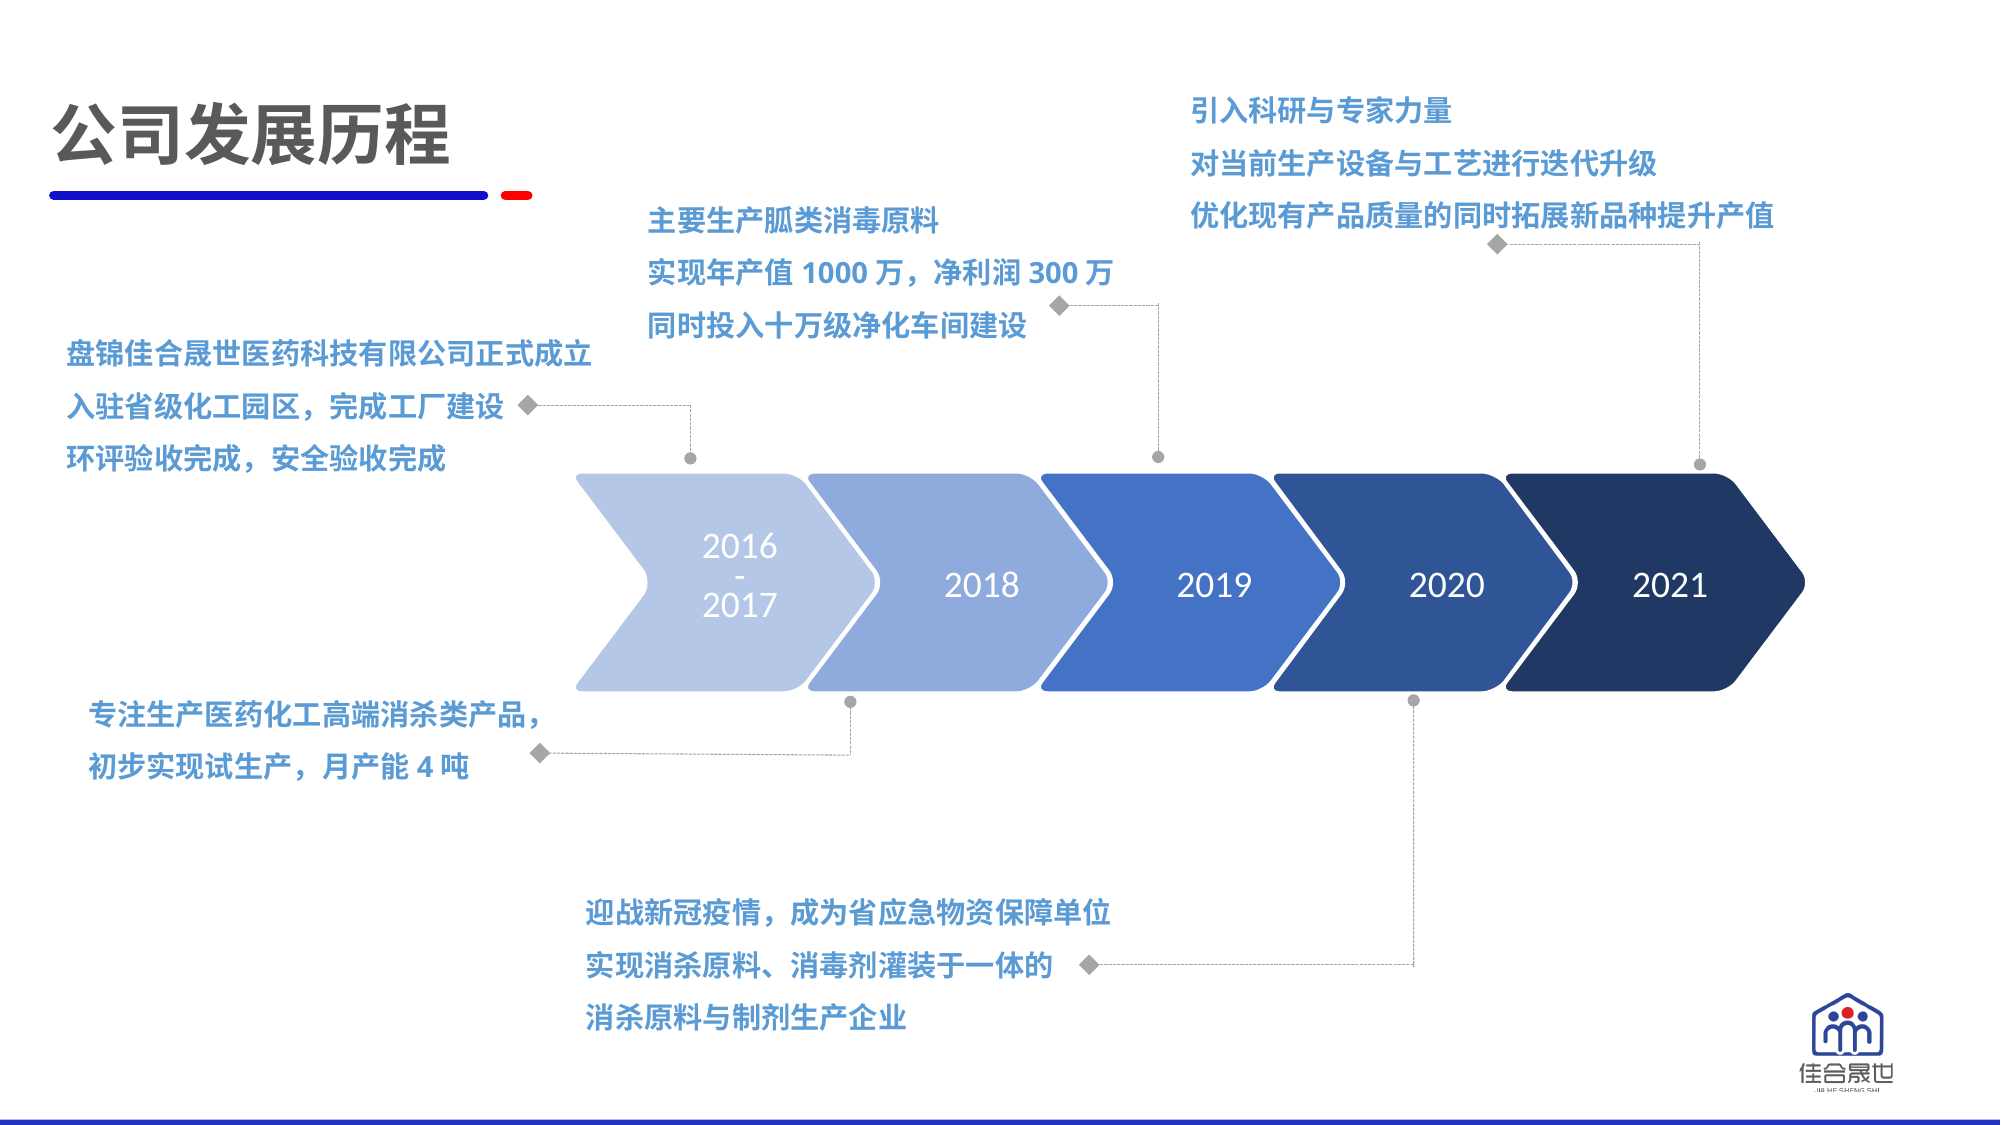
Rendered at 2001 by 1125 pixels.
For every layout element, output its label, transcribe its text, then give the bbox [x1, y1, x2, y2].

picture [1799, 993, 1893, 1092]
text_box [574, 471, 877, 693]
text_box 2021 [1617, 552, 1725, 612]
text_box 盘锦佳合晟世医药科技有限公司正式成立 入驻省级化工园区，完成工厂建设 环评验收完成，安全验收完成 [66, 318, 594, 476]
text_box 2018 [929, 552, 1037, 612]
text_box [1504, 471, 1807, 693]
text_box 2019 [1161, 552, 1270, 612]
text_box [806, 471, 1110, 693]
text_box 2020 [1394, 552, 1502, 612]
text_box 2016-2017 [686, 529, 794, 633]
text_box 引入科研与专家力量 对当前生产设备与工艺进行迭代升级 优化现有产品质量的同时拓展新品种提升产值 [1189, 75, 1832, 233]
text_box 专注生产医药化工高端消杀类产品，初步实现试生产，月产能4吨 [88, 678, 540, 784]
text_box [1272, 471, 1575, 693]
text_box 迎战新冠疫情，成为省应急物资保障单位 实现消杀原料、消毒剂灌装于一体的 消杀原料与制剂生产企业 [585, 877, 1228, 1035]
text_box 主要生产胍类消毒原料 实现年产值1000万，净利润300万 同时投入十万级净化车间建设 [648, 184, 1150, 342]
text_box [1039, 471, 1342, 693]
text_box [0, 1119, 2000, 1125]
text_box 公司发展历程 [36, 85, 467, 181]
